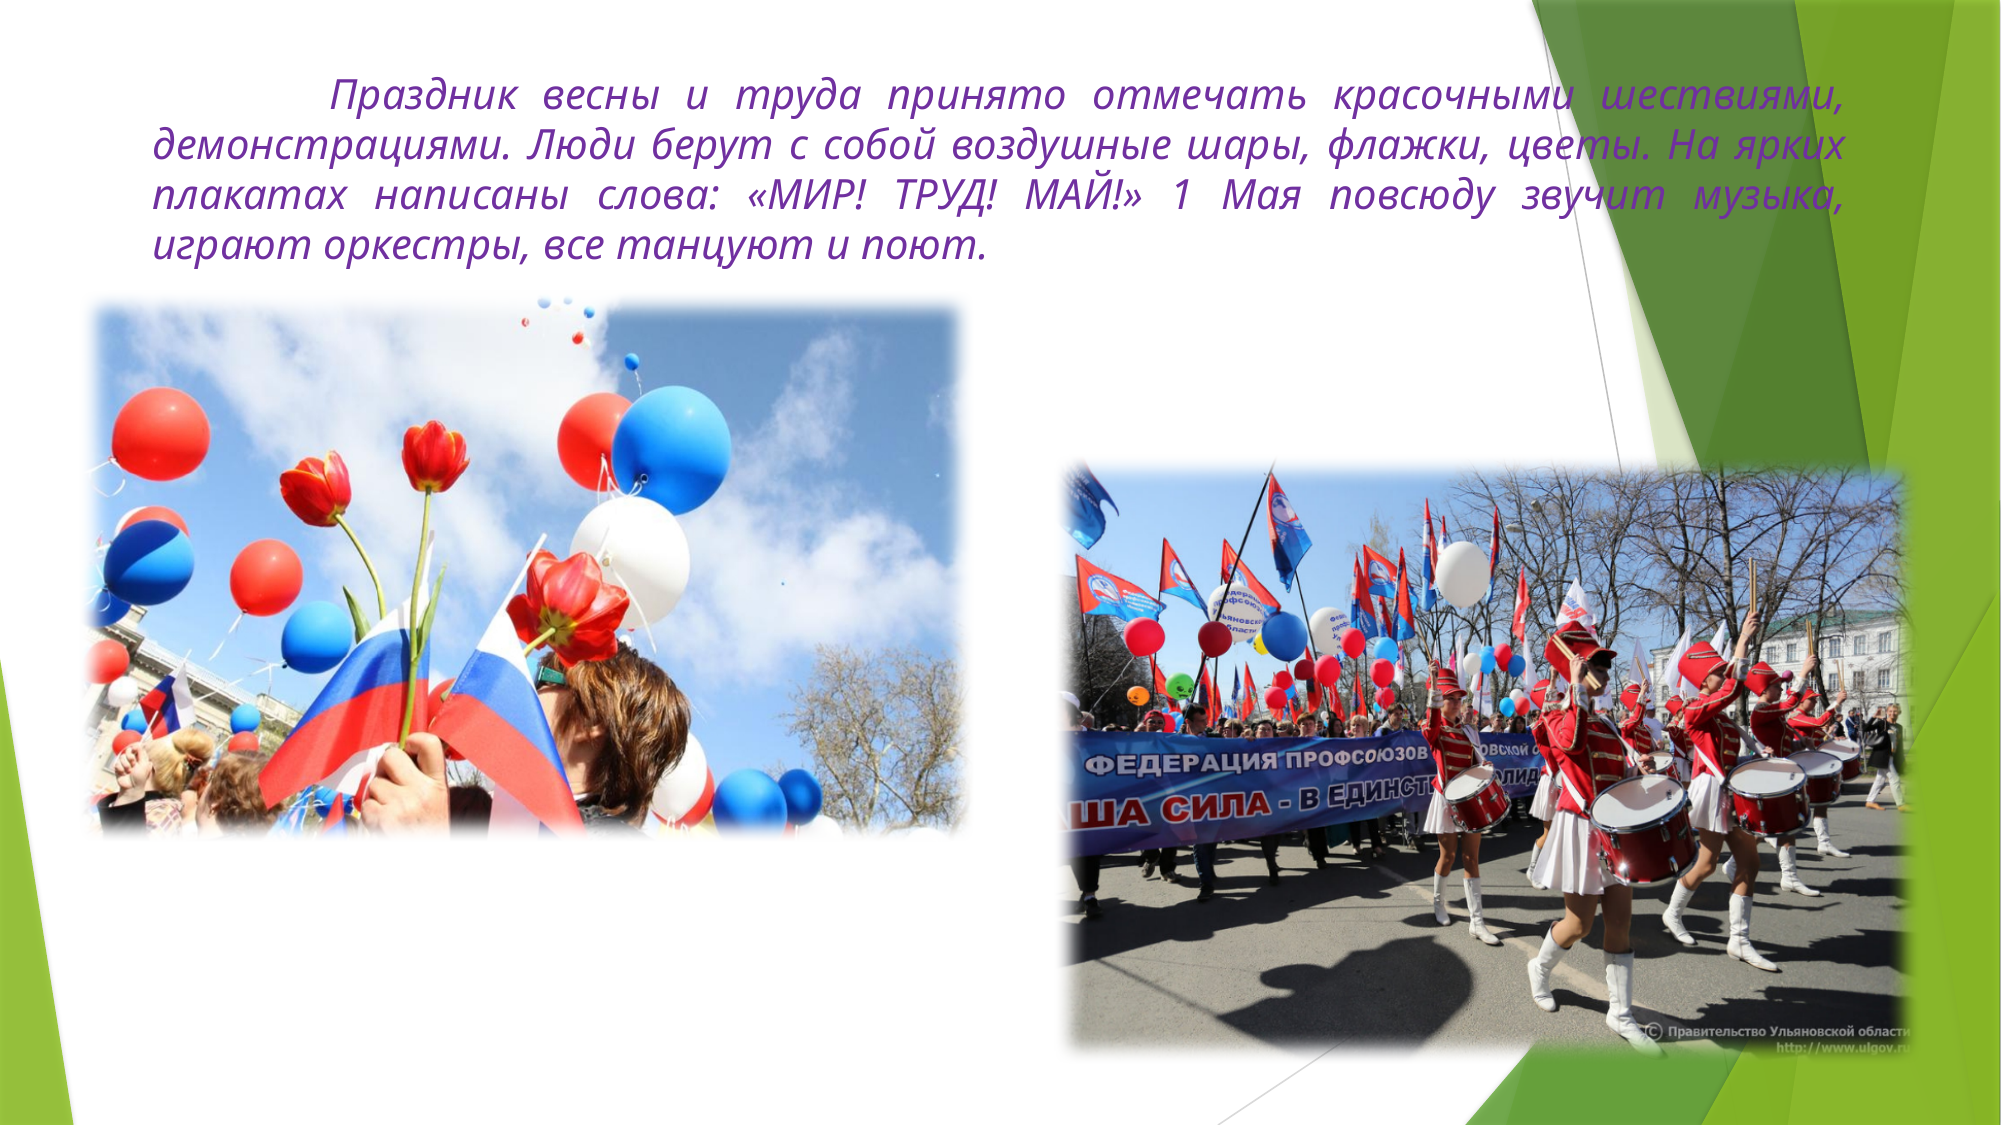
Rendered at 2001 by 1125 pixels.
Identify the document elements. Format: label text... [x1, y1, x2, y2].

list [79, 290, 975, 843]
picture [1053, 454, 1922, 1067]
title Праздник весны и труда принято отмечать красочными шествиями, демонстрациями. Люди берут с собой воздушные шары, флажки, цветы. На ярких плакатах написаны слова: «МИР! ТРУД! МАЙ!» 1 Мая повсюду звучит музыка, играют оркестры, все танцуют и поют. [137, 59, 1863, 291]
